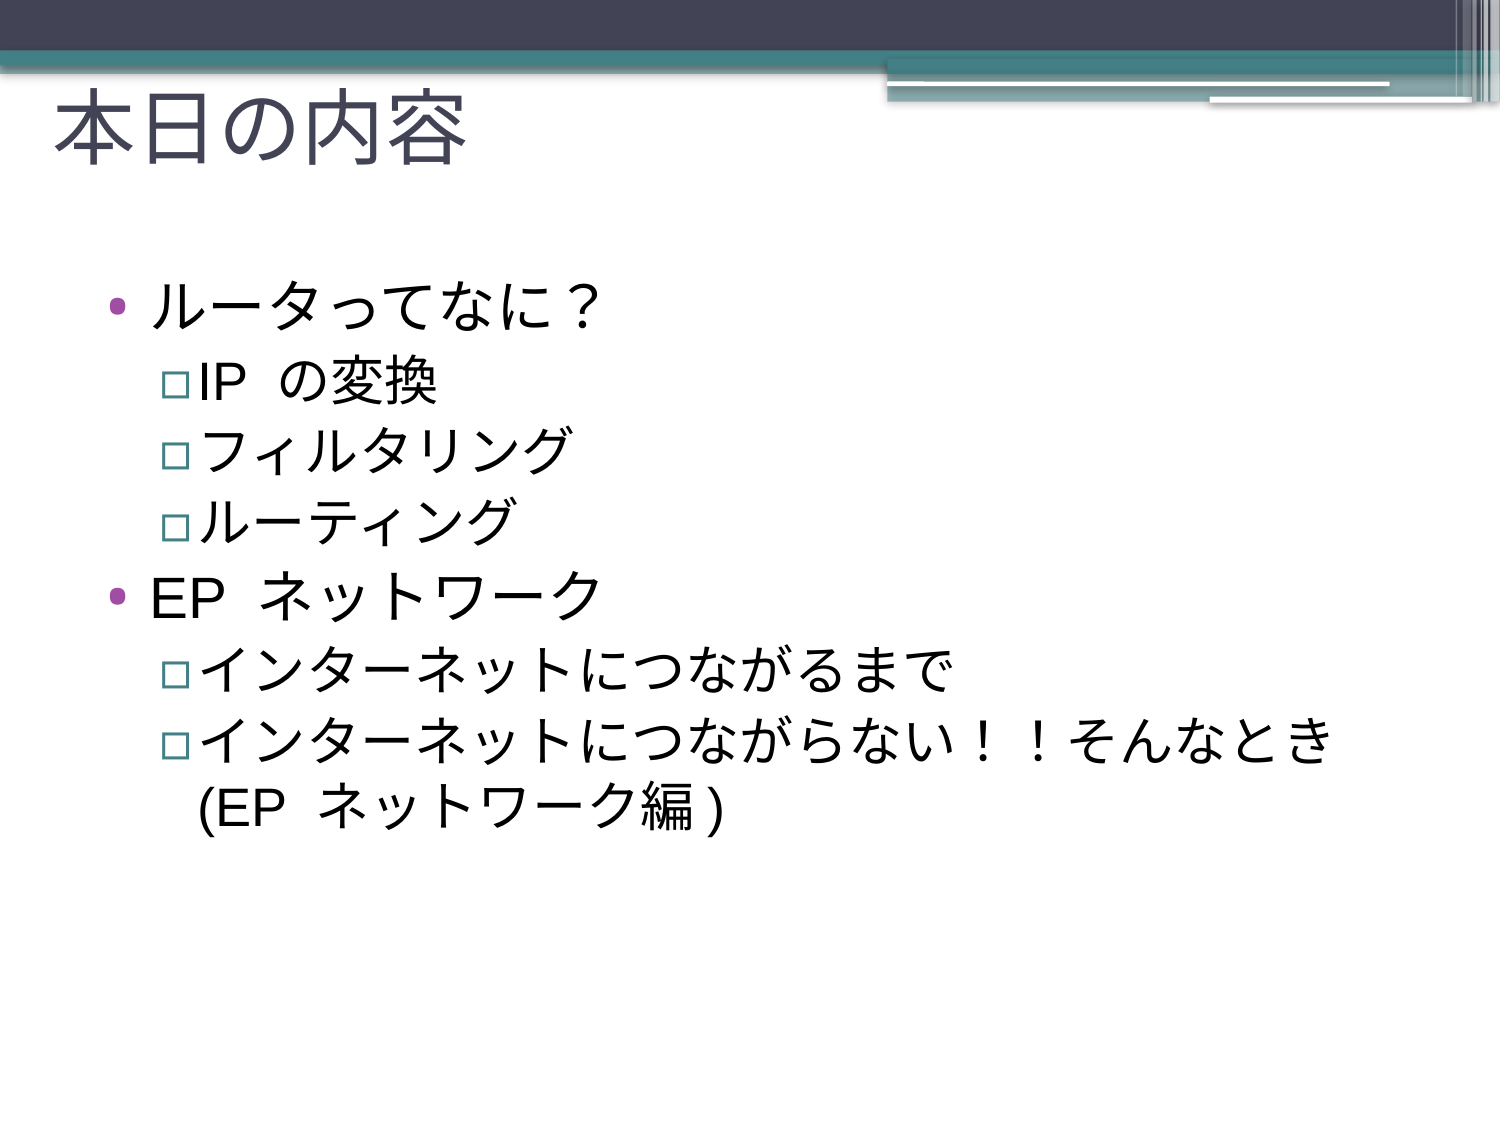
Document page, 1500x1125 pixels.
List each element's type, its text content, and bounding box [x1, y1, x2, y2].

title 本日の内容 [37, 37, 1388, 213]
list ルータってなに？ IP の変換 フィルタリング ルーティング EP ネットワーク インターネットにつながるまで インターネットにつながらない！！そんなとき (EP ネットワーク編) [75, 262, 1425, 972]
